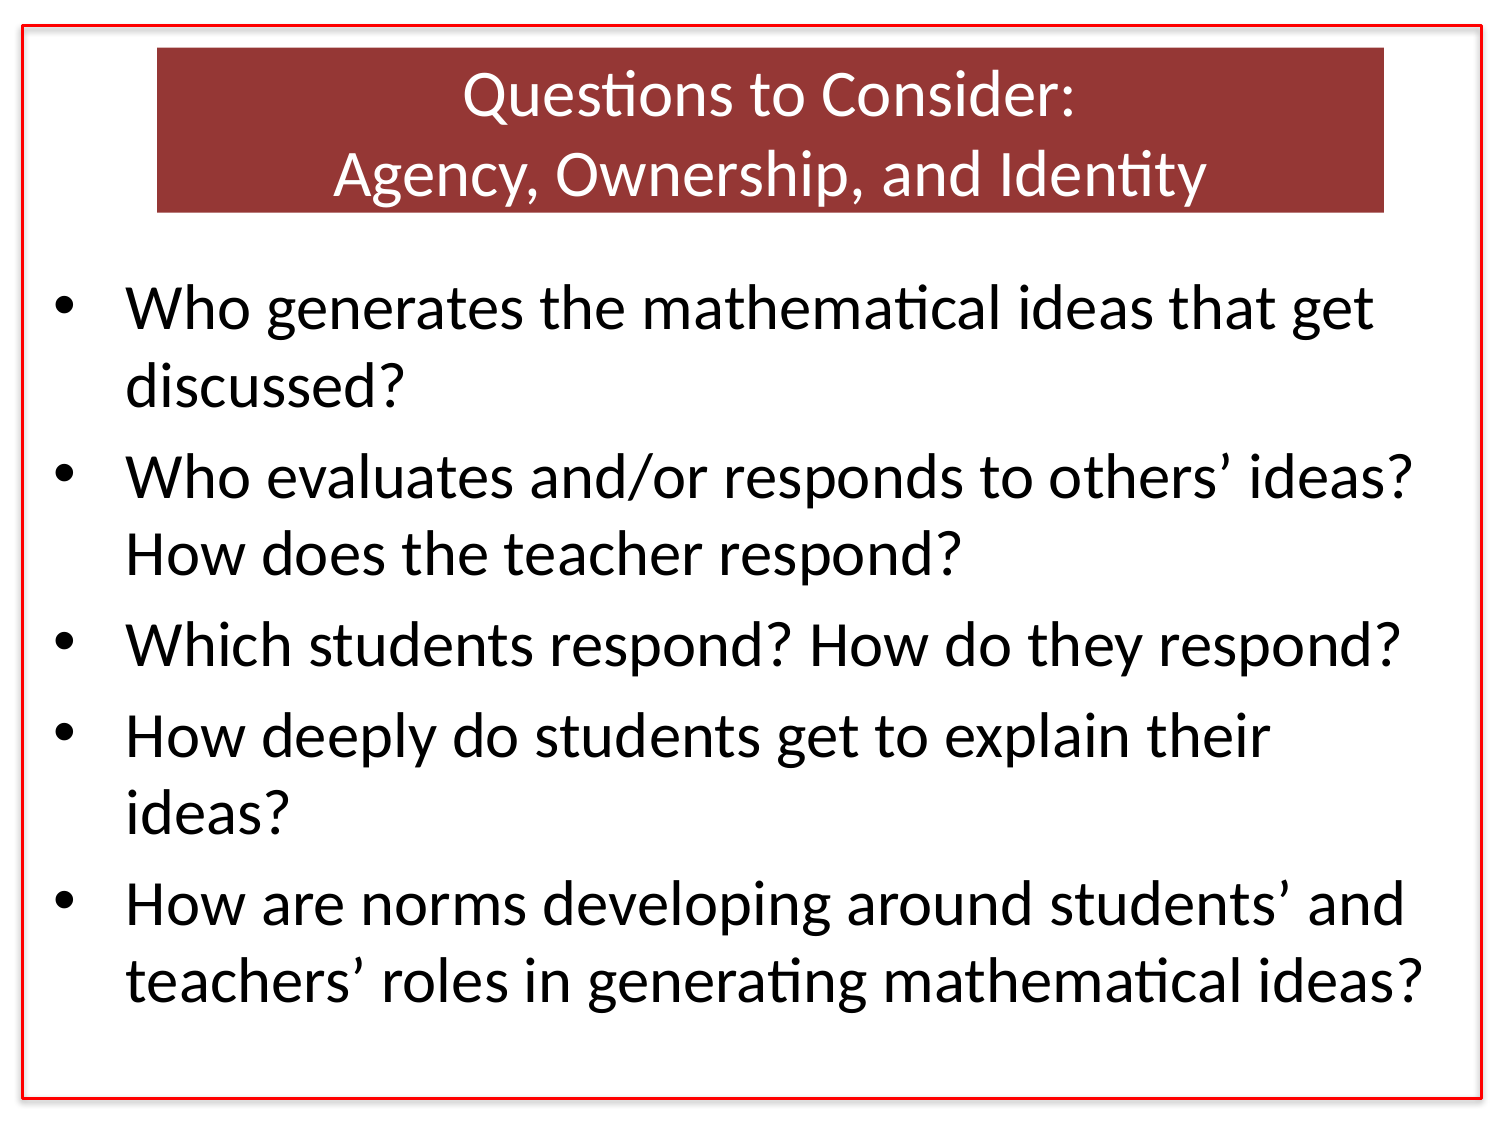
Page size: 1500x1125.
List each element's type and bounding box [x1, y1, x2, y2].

text_box [21, 25, 1482, 1099]
